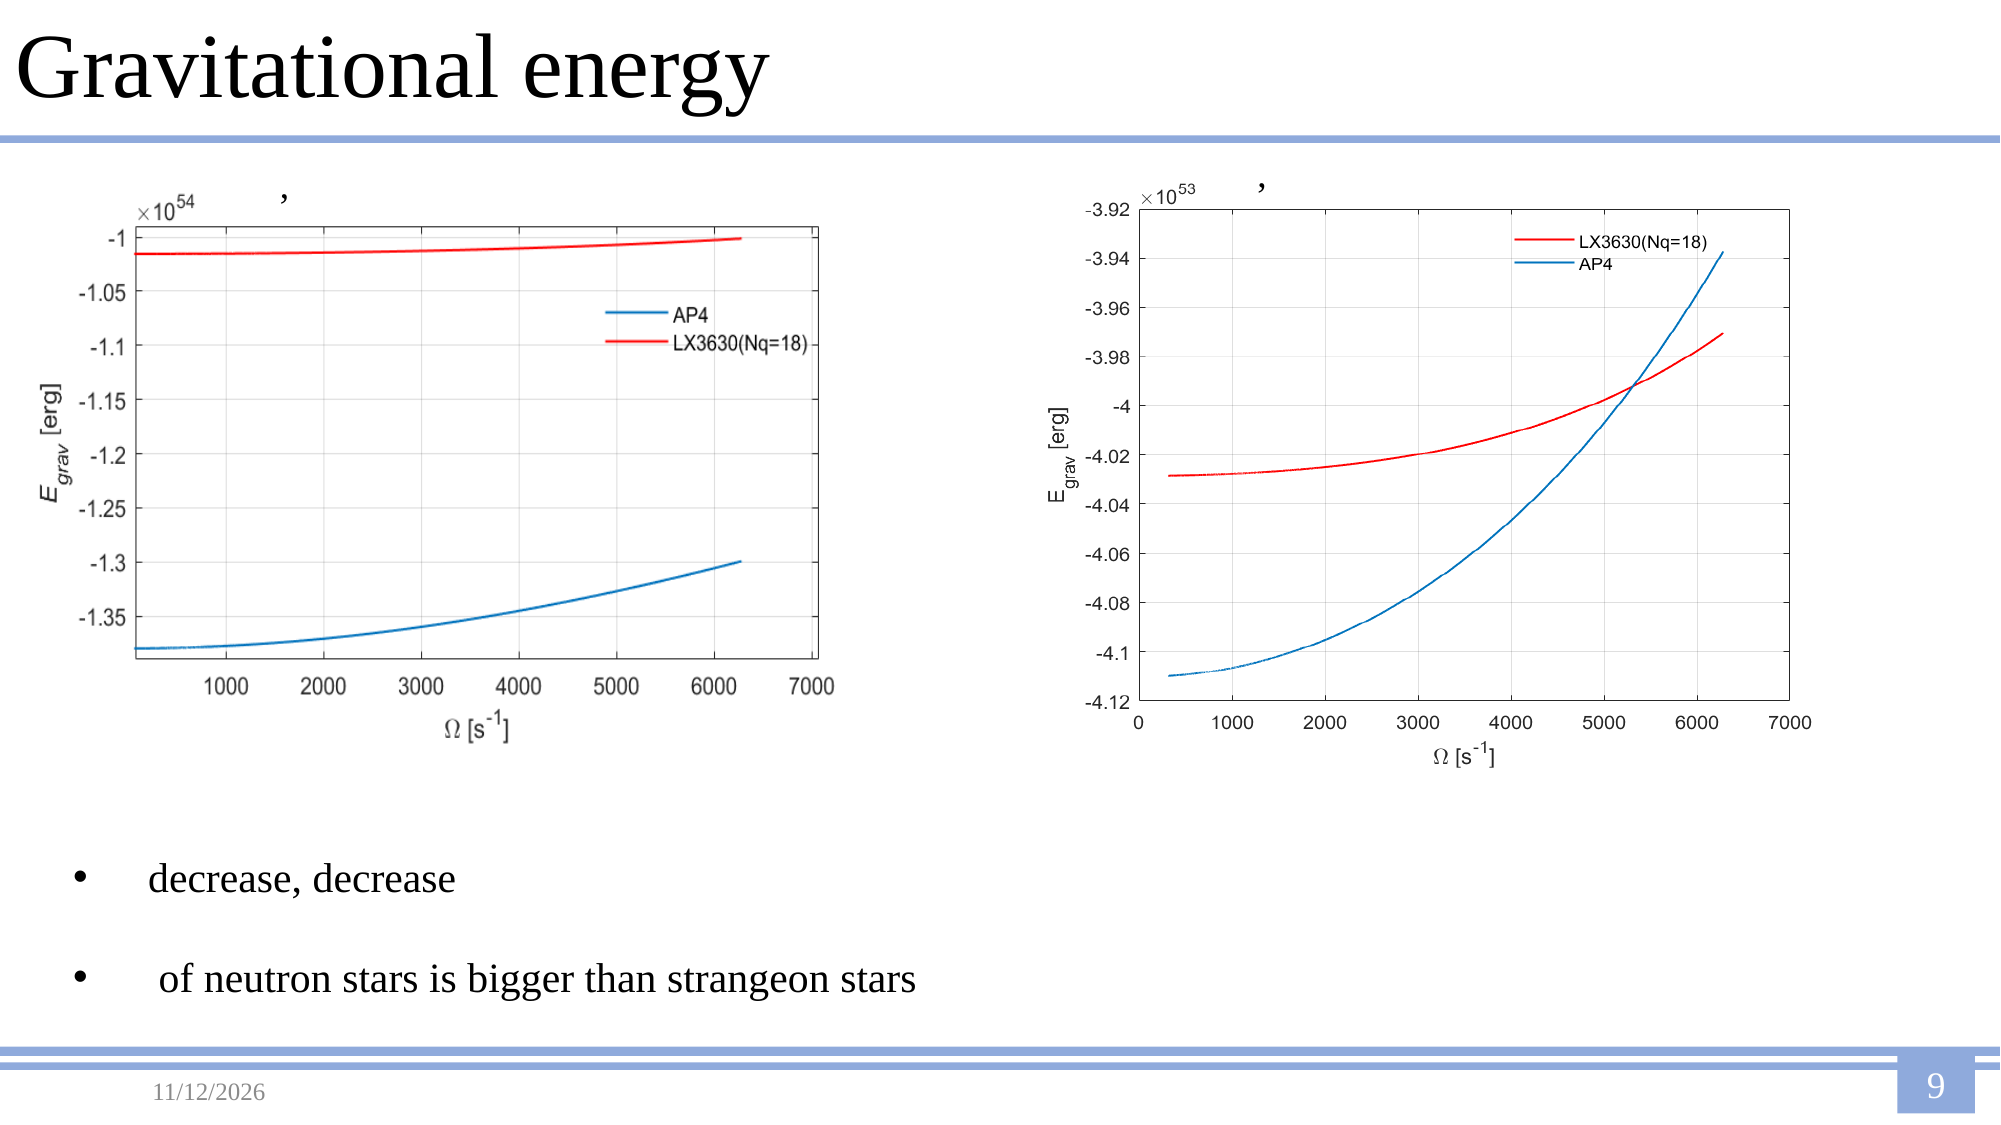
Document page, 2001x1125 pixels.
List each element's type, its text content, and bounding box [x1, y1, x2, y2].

picture [21, 184, 903, 744]
title Gravitational energy [0, 4, 1627, 131]
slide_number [137, 1060, 588, 1121]
picture [1030, 163, 1871, 768]
